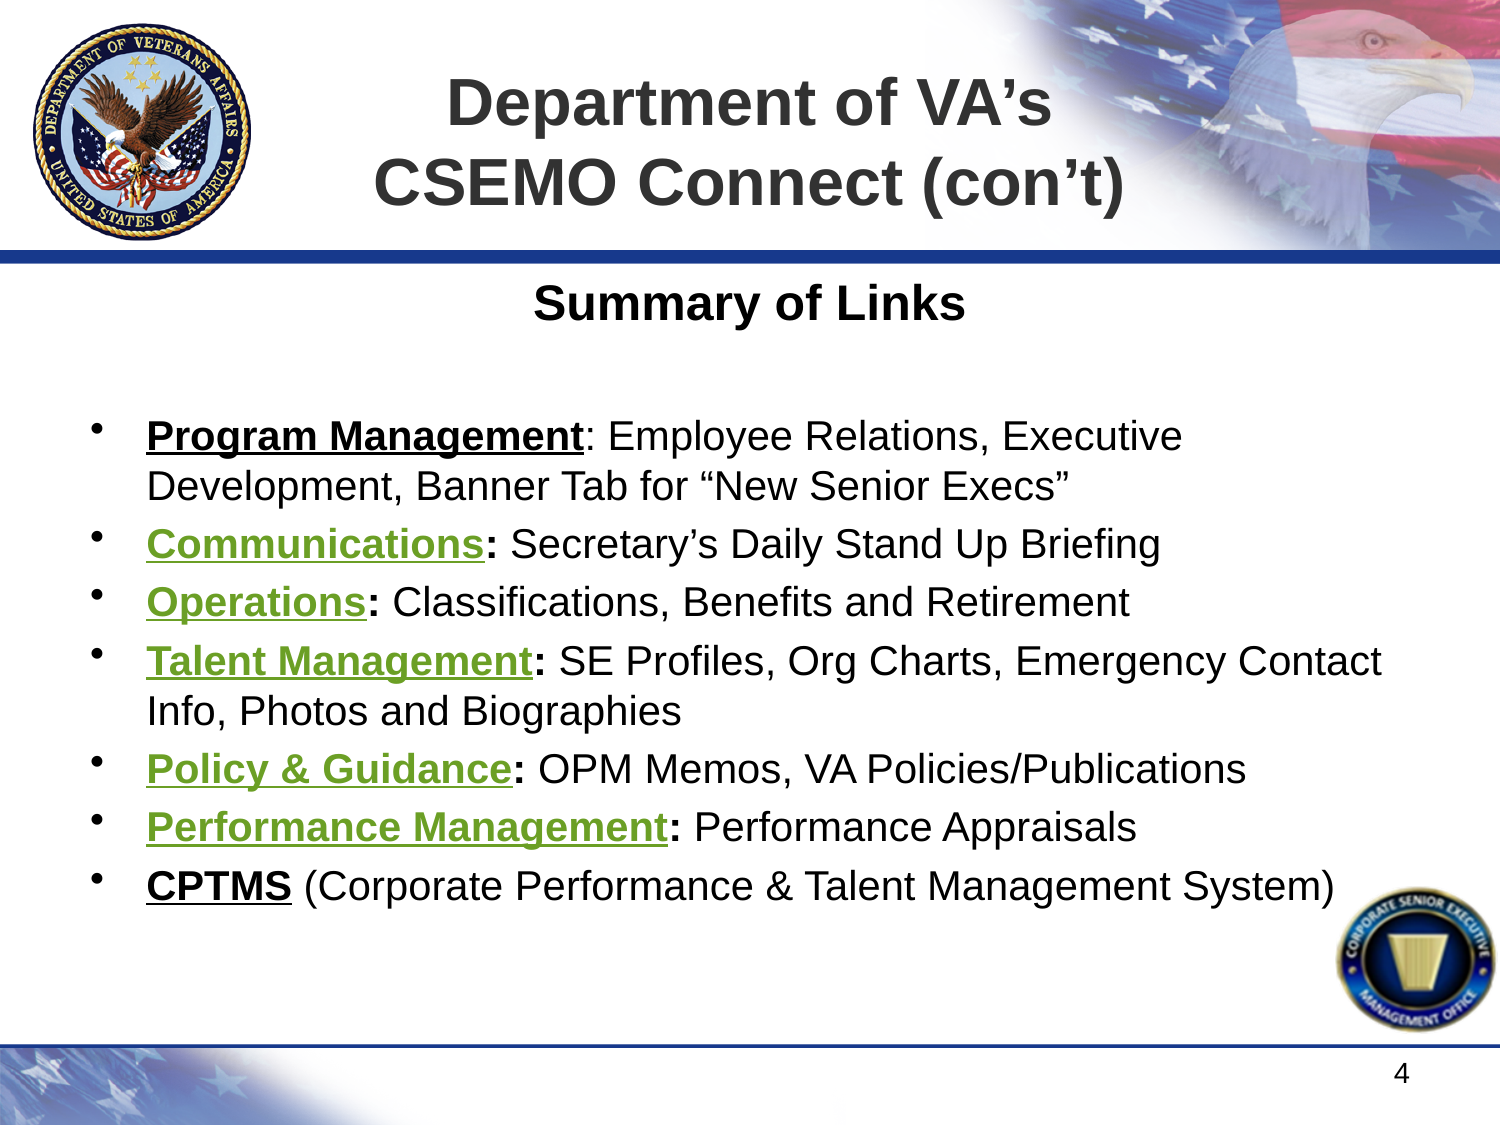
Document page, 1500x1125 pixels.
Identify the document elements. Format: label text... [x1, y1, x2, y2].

slide_number 4 [1074, 1046, 1426, 1125]
picture [0, 0, 1500, 1125]
list Summary of Links Program Management: Employee Relations, Executive Development, Banner Tab for “New Senior Execs” Communications: Secretary’s Daily Stand Up Briefing Operations: Classifications, Benefits and Retirement Talent Management: SE Profiles, Org Charts, Emergency Contact Info, Photos and Biographies Policy & Guidance: OPM Memos, VA Policies/Publications Performance Management: Performance Appraisals CPTMS (Corporate Performance & Talent Management System) [74, 262, 1426, 1006]
title Department of VA’s CSEMO Connect (con’t) [74, 44, 1426, 233]
